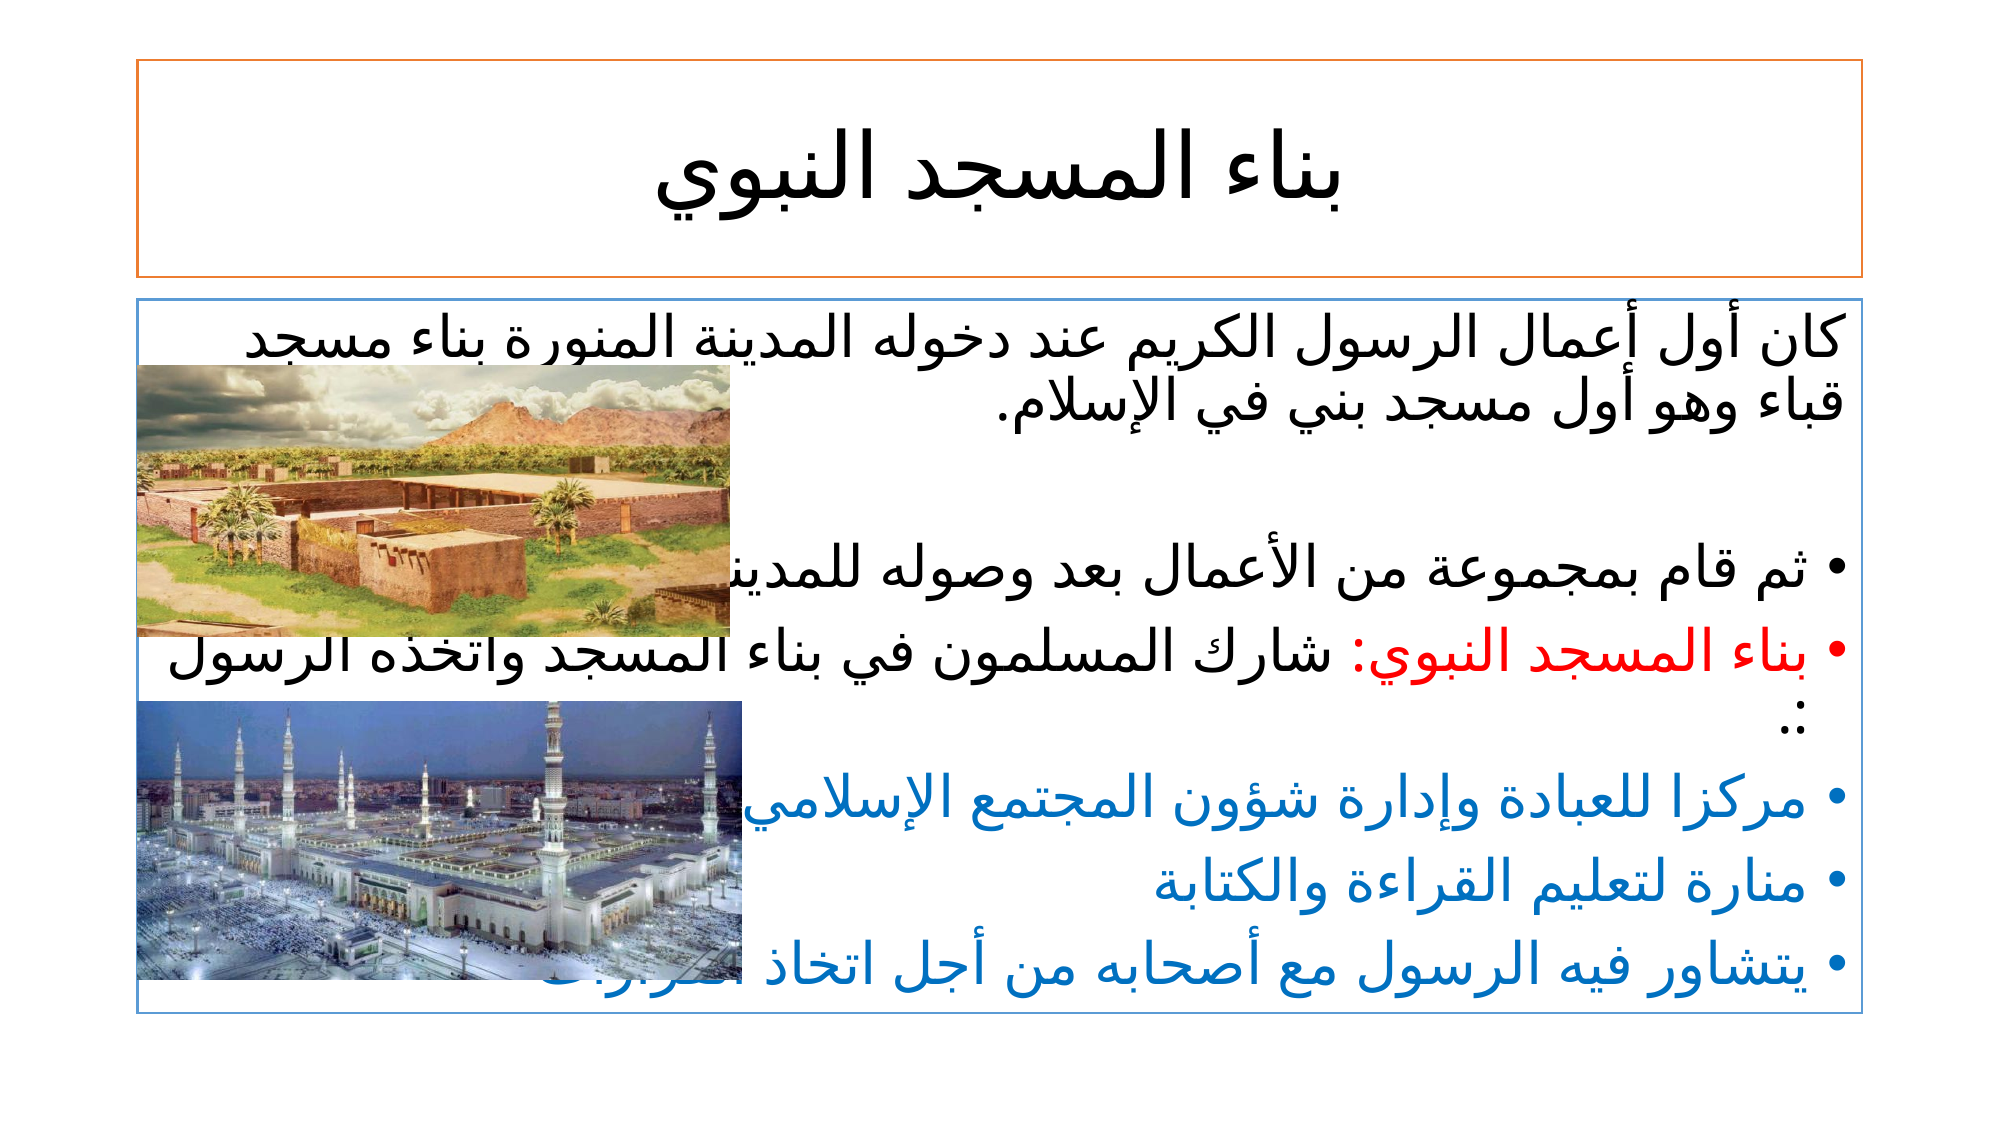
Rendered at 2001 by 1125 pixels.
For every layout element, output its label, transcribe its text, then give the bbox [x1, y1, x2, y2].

list كان أول أعمال الرسول الكريم عند دخوله المدينة المنورة بناء مسجد قباء وهو أول مسجد بني في الإسلام. ثم قام بمجموعة من الأعمال بعد وصوله للمدينة ومنها:. بناء المسجد النبوي: شارك المسلمون في بناء المسجد واتخذه الرسول :. مركزا للعبادة وإدارة شؤون المجتمع الإسلامي منارة لتعليم القراءة والكتابة يتشاور فيه الرسول مع أصحابه من أجل اتخاذ القرارات [136, 298, 1863, 1014]
picture [137, 365, 730, 637]
title بناء المسجد النبوي [136, 59, 1863, 278]
picture [137, 701, 742, 980]
